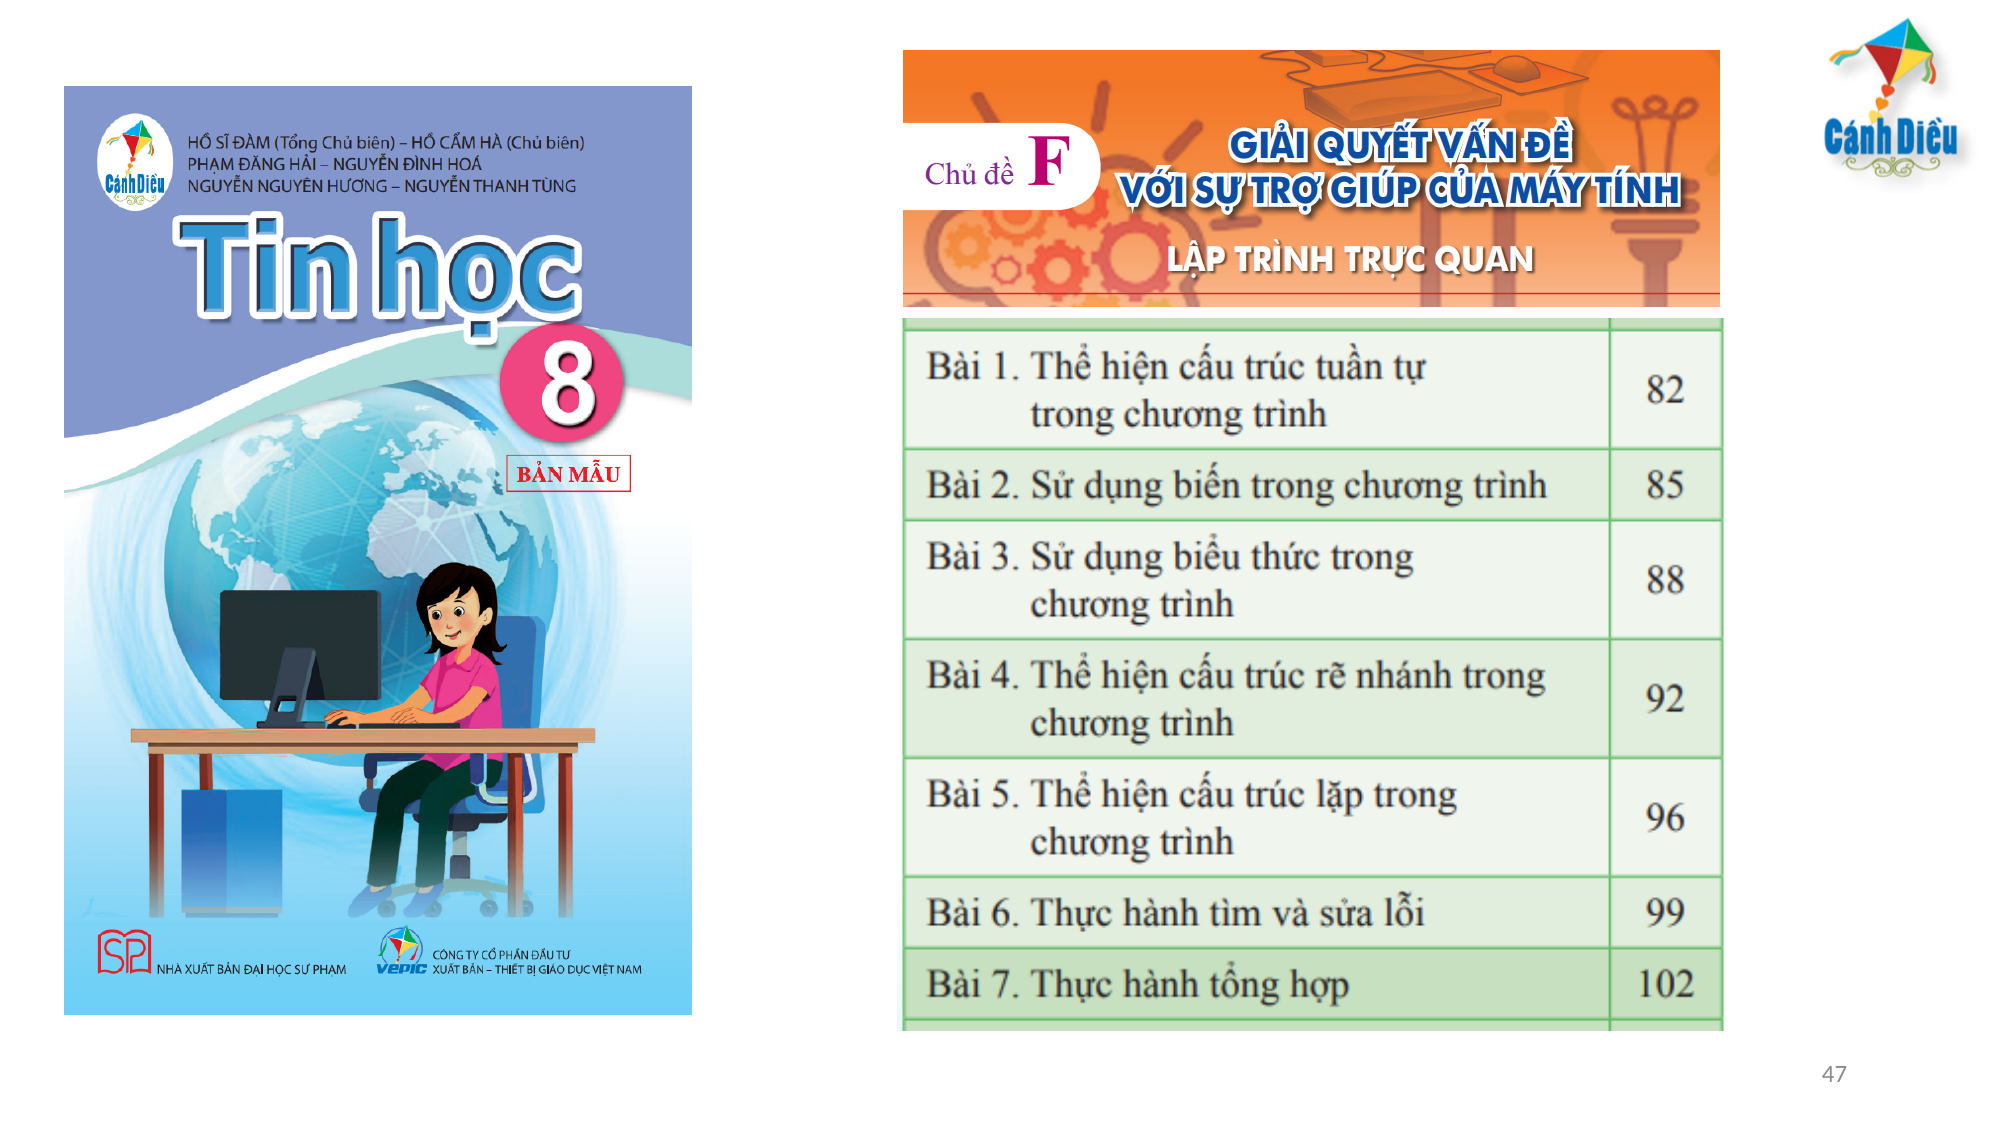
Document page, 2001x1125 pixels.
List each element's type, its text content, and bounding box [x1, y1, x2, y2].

picture [902, 50, 1720, 307]
slide_number 47 [1412, 1042, 1863, 1103]
picture [897, 318, 1730, 1031]
picture [1802, 13, 1992, 196]
picture [64, 86, 692, 1018]
